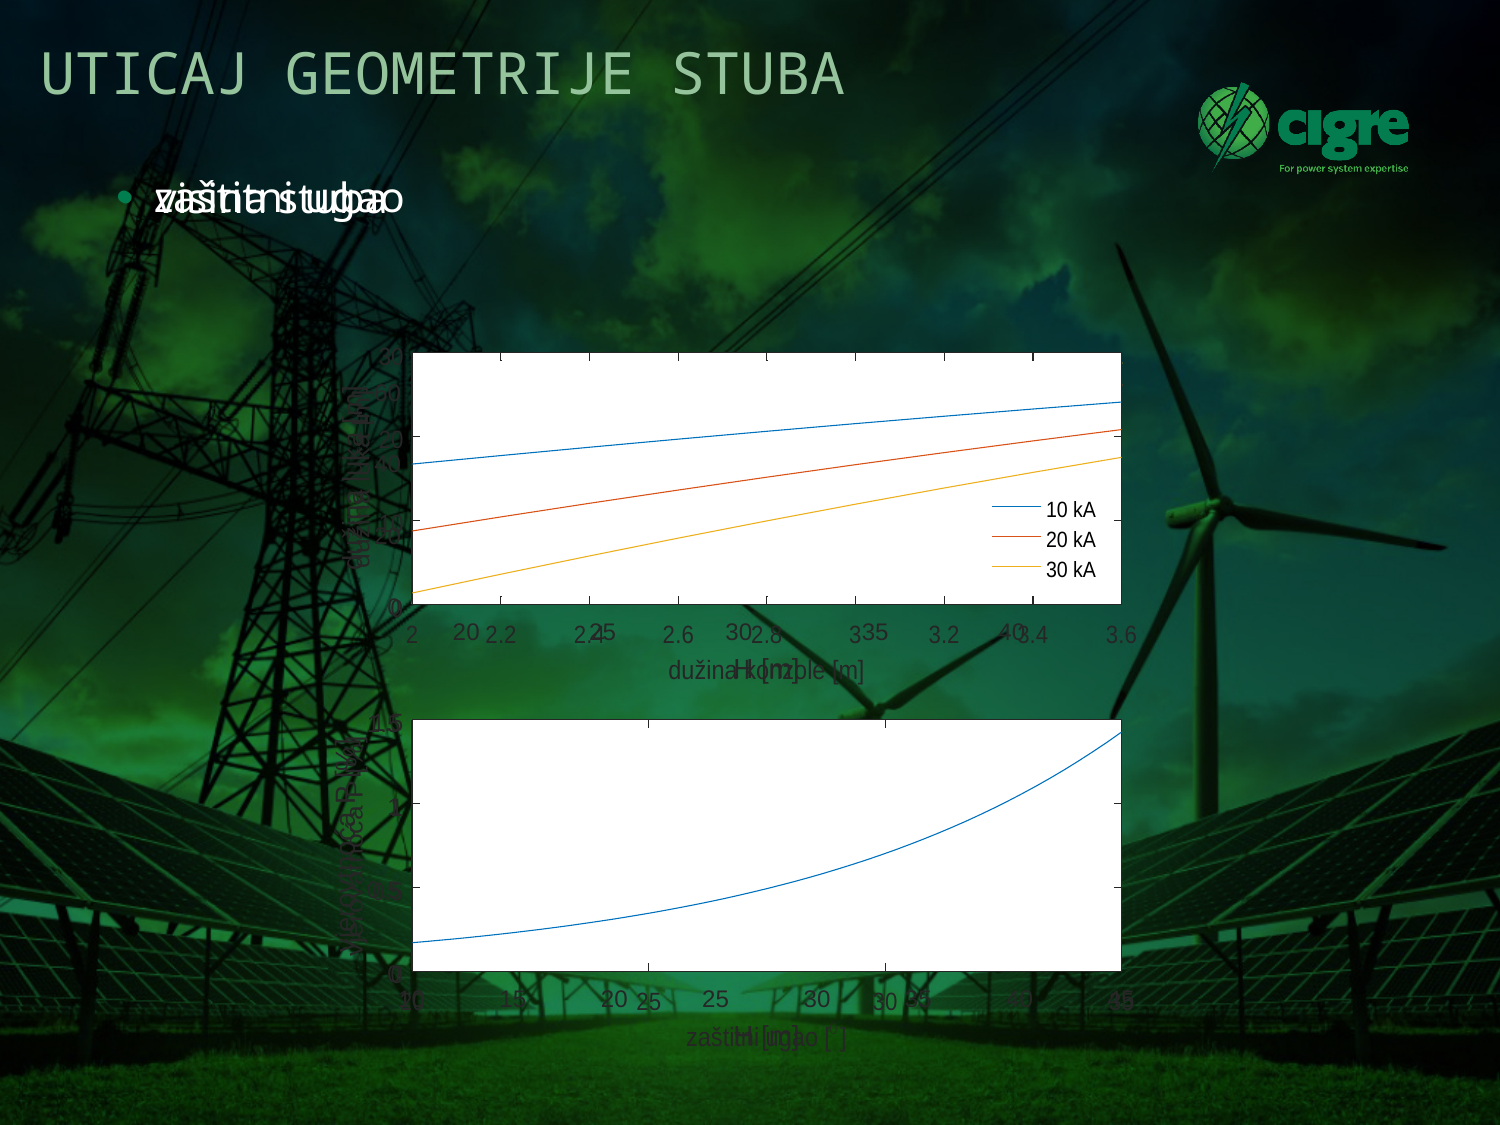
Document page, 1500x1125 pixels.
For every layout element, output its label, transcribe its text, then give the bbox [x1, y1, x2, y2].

title UTICAJ GEOMETRIJE STUBA [25, 14, 1320, 138]
list visina stuba [103, 169, 1397, 884]
text_box zaštitni ugao [101, 169, 420, 230]
picture [0, 0, 1500, 1125]
